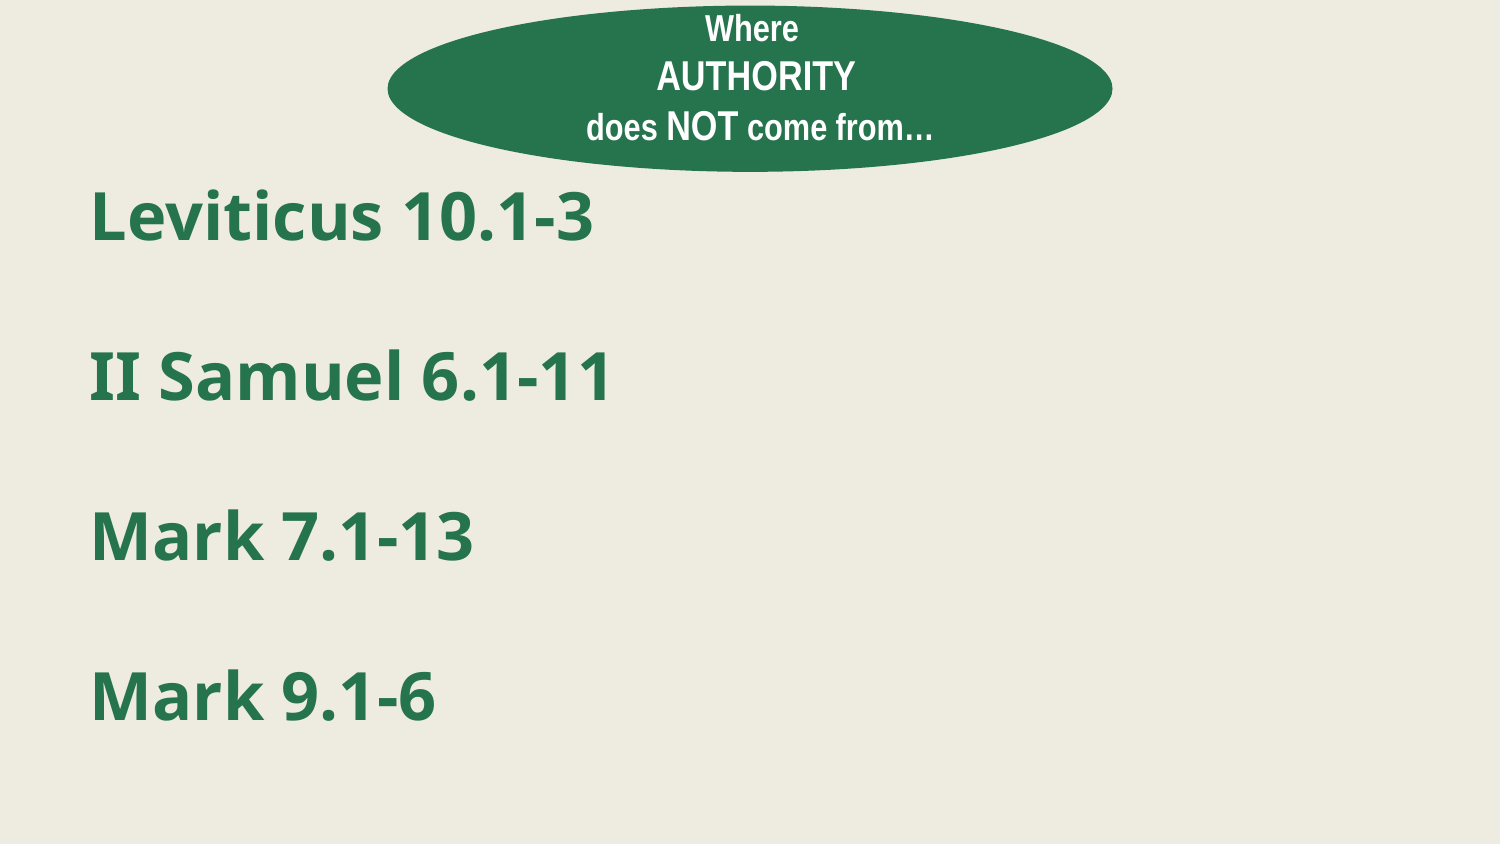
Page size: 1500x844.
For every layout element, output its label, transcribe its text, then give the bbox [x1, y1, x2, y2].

text_box [530, 157, 970, 174]
text_box Leviticus 10.1-3 II Samuel 6.1-11 Mark 7.1-13 Mark 9.1-6 [75, 166, 938, 741]
text_box [385, 40, 449, 138]
text_box [1063, 44, 1115, 133]
text_box Where AUTHORITY does NOT come from… [449, 0, 1063, 157]
